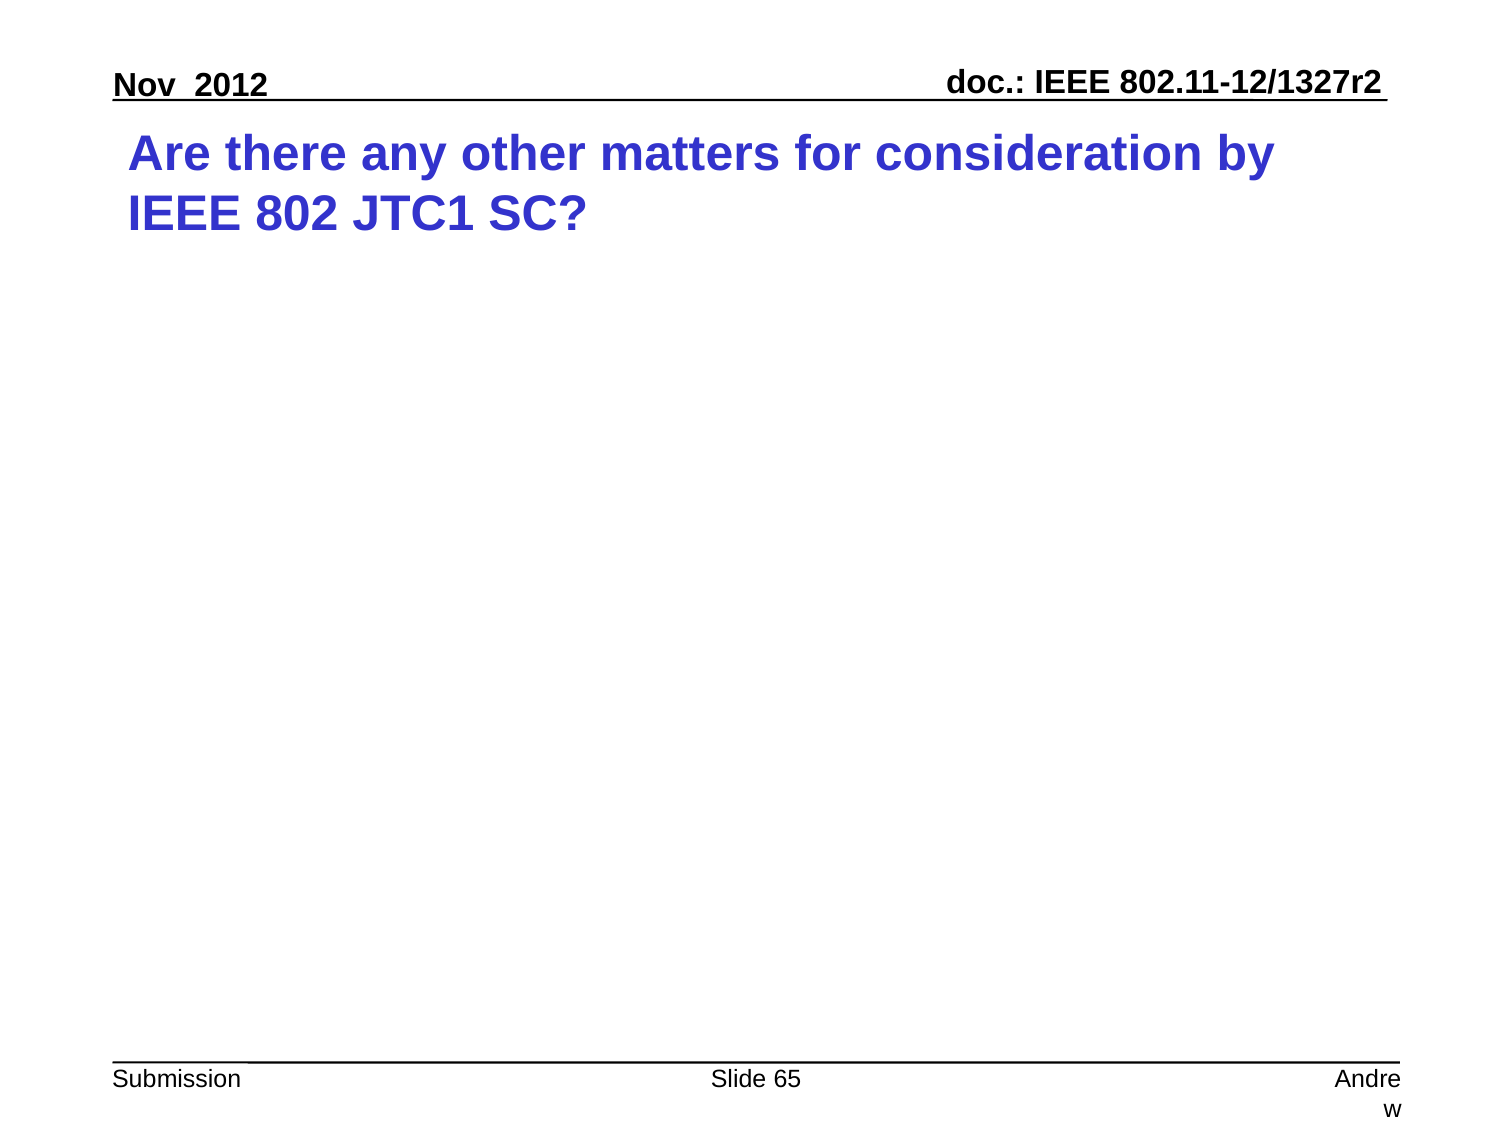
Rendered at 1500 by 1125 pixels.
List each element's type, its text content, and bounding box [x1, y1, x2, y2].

footer Andrew Myles, Cisco [1320, 1061, 1402, 1093]
title Are there any other matters for consideration by IEEE 802 JTC1 SC? [112, 112, 1388, 288]
slide_number Slide 65 [709, 1061, 803, 1093]
